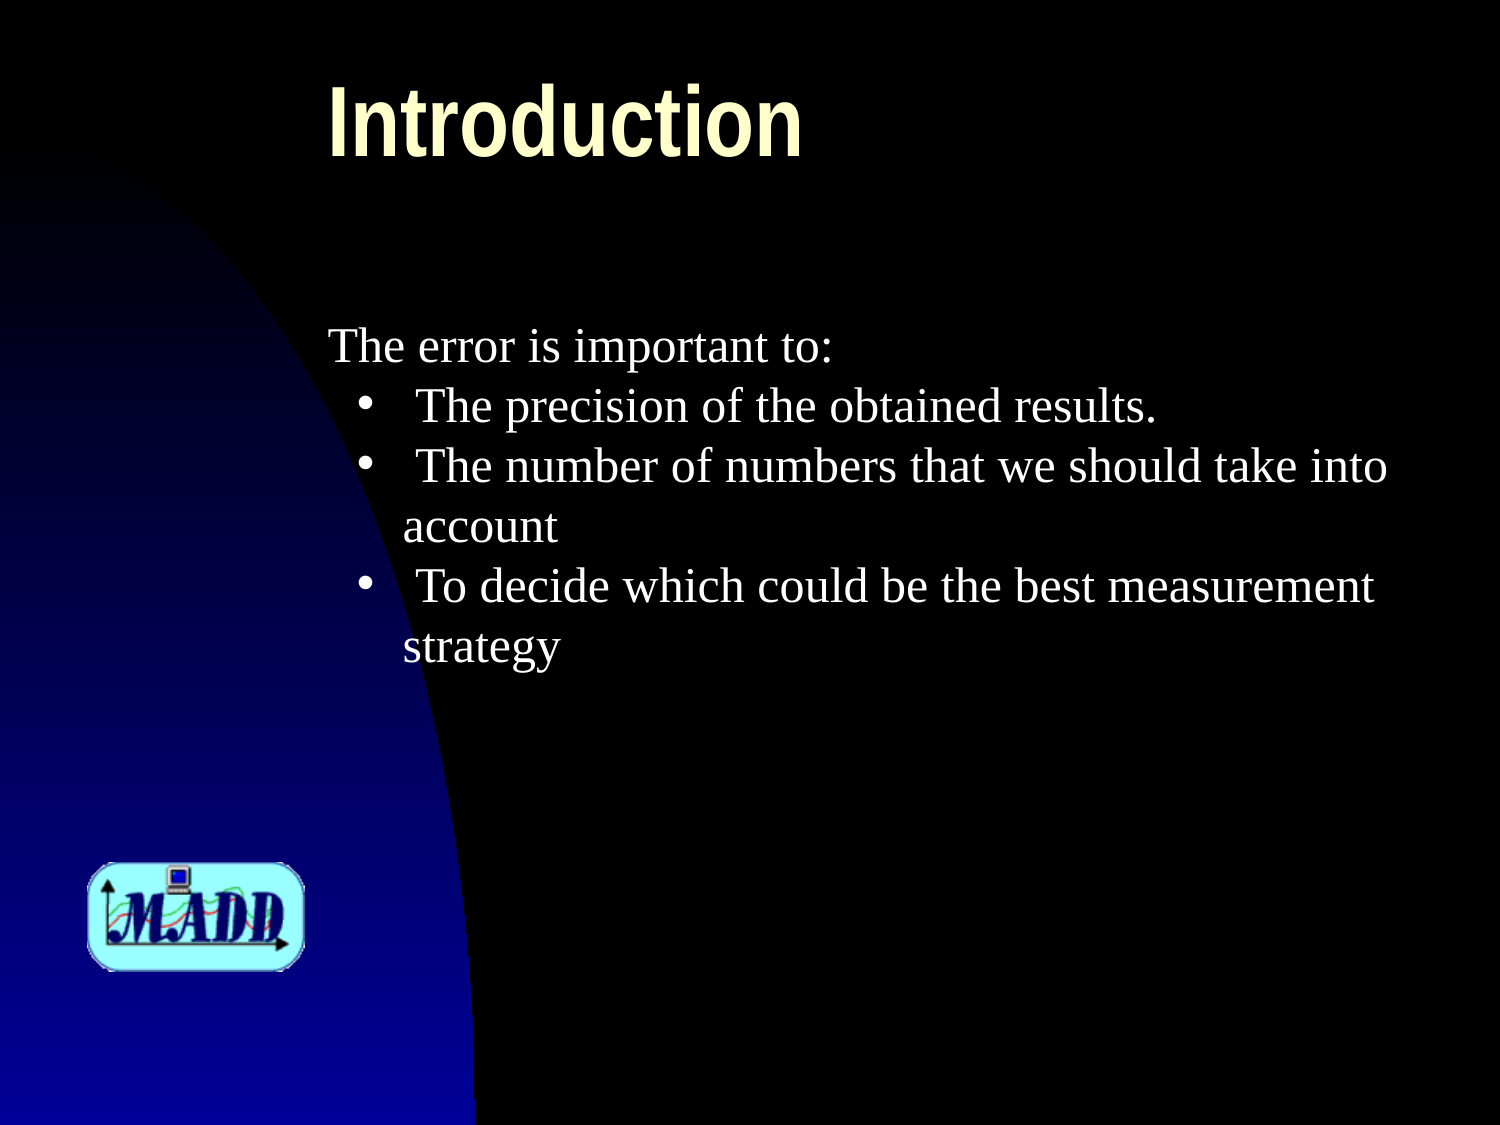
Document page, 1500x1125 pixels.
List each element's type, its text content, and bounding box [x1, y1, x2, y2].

title Introduction [312, 37, 1451, 226]
text_box The error is important to: The precision of the obtained results. The number of numbers that we should take into account To decide which could be the best measurement strategy [312, 304, 1459, 680]
picture [87, 862, 305, 973]
